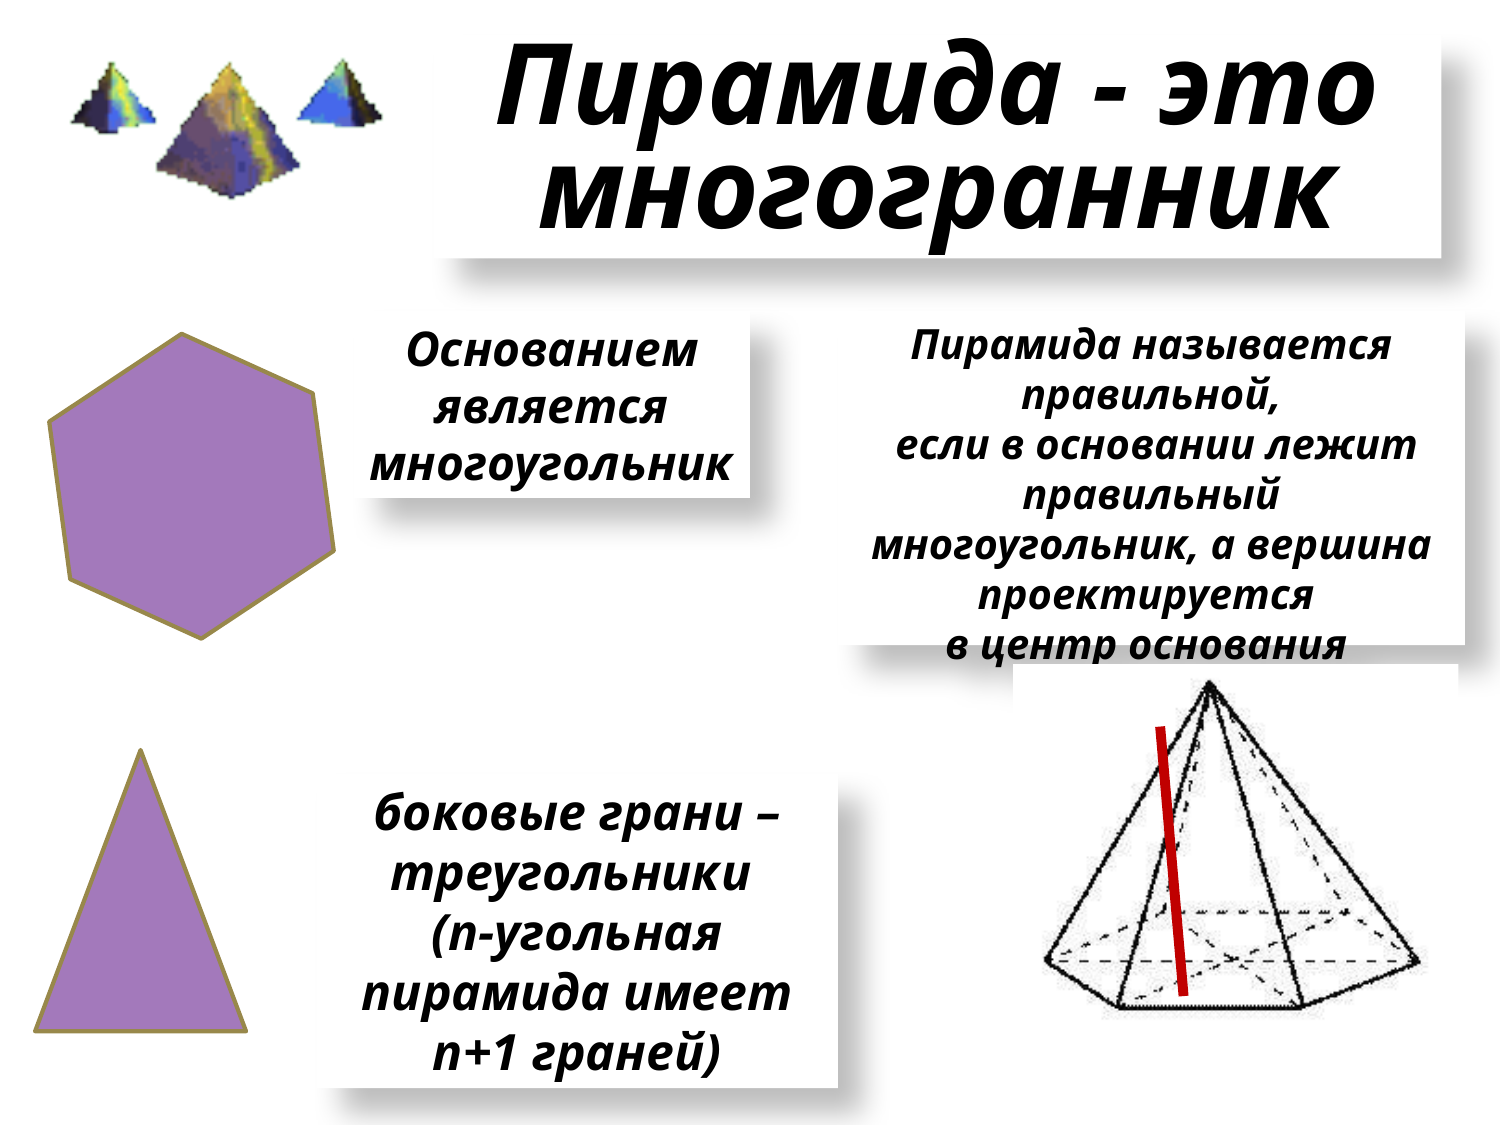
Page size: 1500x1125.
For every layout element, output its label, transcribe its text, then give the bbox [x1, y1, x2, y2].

picture [58, 46, 452, 212]
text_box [34, 749, 839, 1032]
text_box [34, 310, 751, 622]
list Пирамида называется правильной, если в основании лежит правильный многоугольник, а вершина проектируется в центр основания [838, 310, 1465, 646]
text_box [1036, 849, 1307, 874]
picture [1012, 664, 1459, 1059]
text_box Пирамида - это многогранник [433, 35, 1442, 259]
